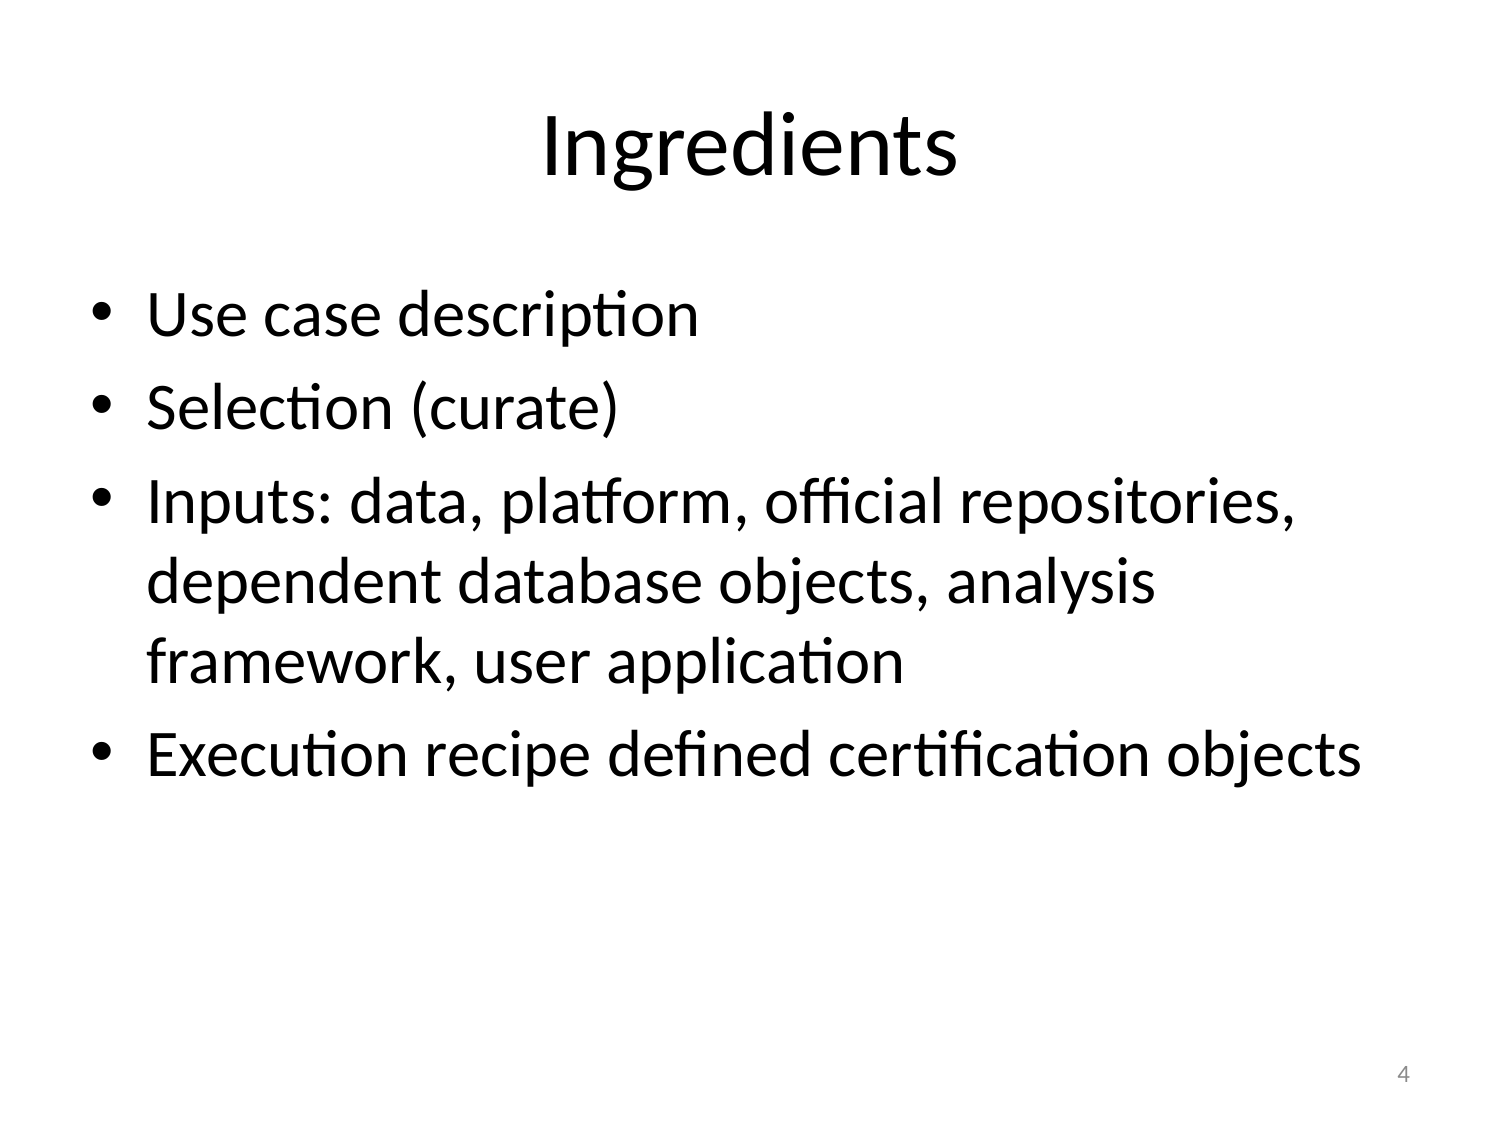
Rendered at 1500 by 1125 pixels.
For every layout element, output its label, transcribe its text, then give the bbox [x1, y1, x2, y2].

list Use case description Selection (curate) Inputs: data, platform, official repositories, dependent database objects, analysis framework, user application Execution recipe defined certification objects [75, 262, 1425, 1005]
slide_number 4 [1074, 1042, 1425, 1103]
title Ingredients [75, 45, 1425, 233]
